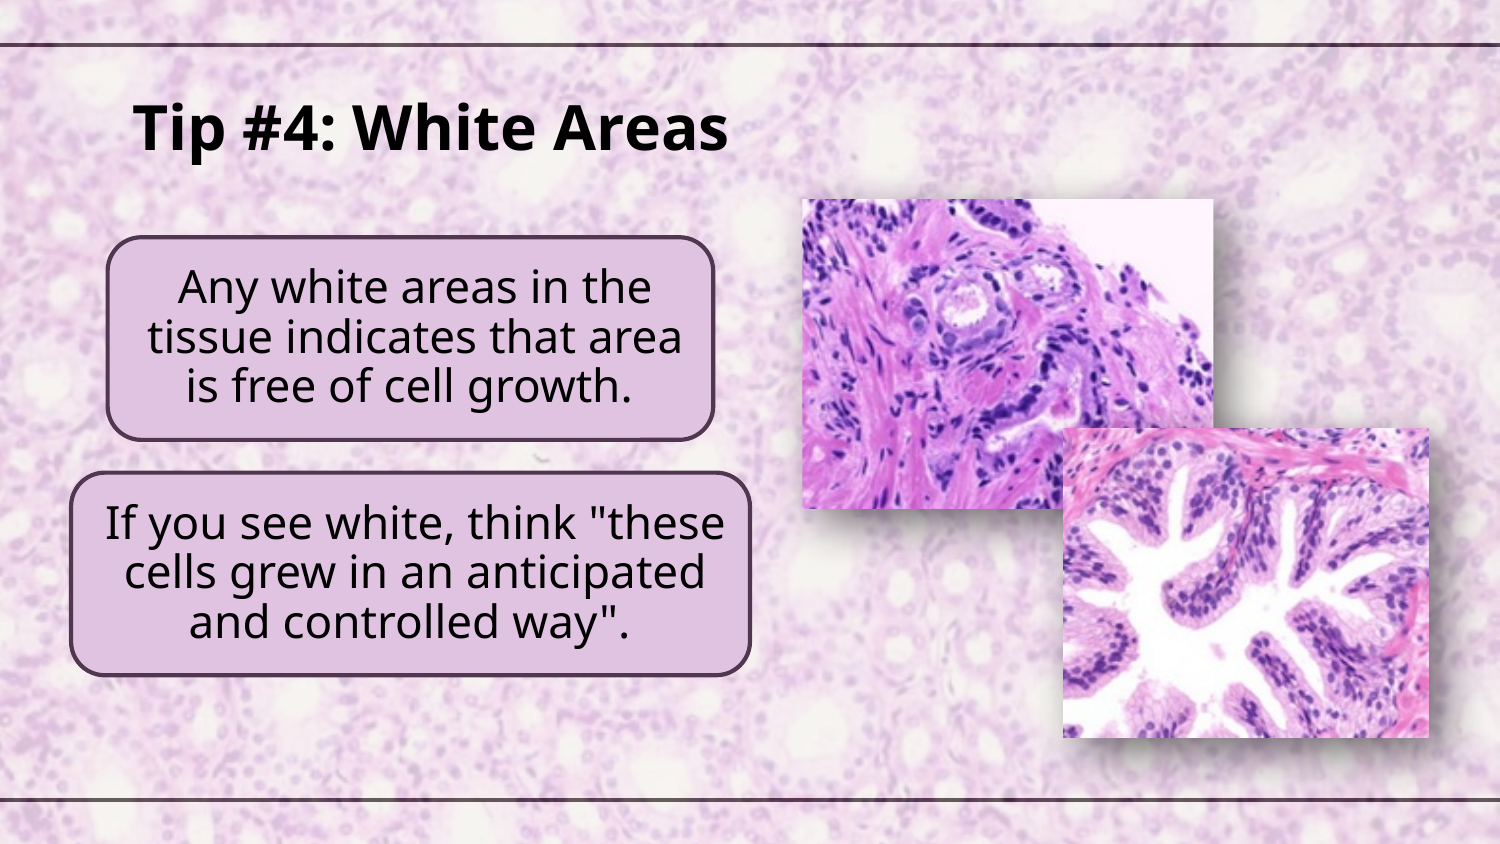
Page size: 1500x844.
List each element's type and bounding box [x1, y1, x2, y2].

picture [0, 0, 1500, 844]
text_box [70, 198, 751, 692]
